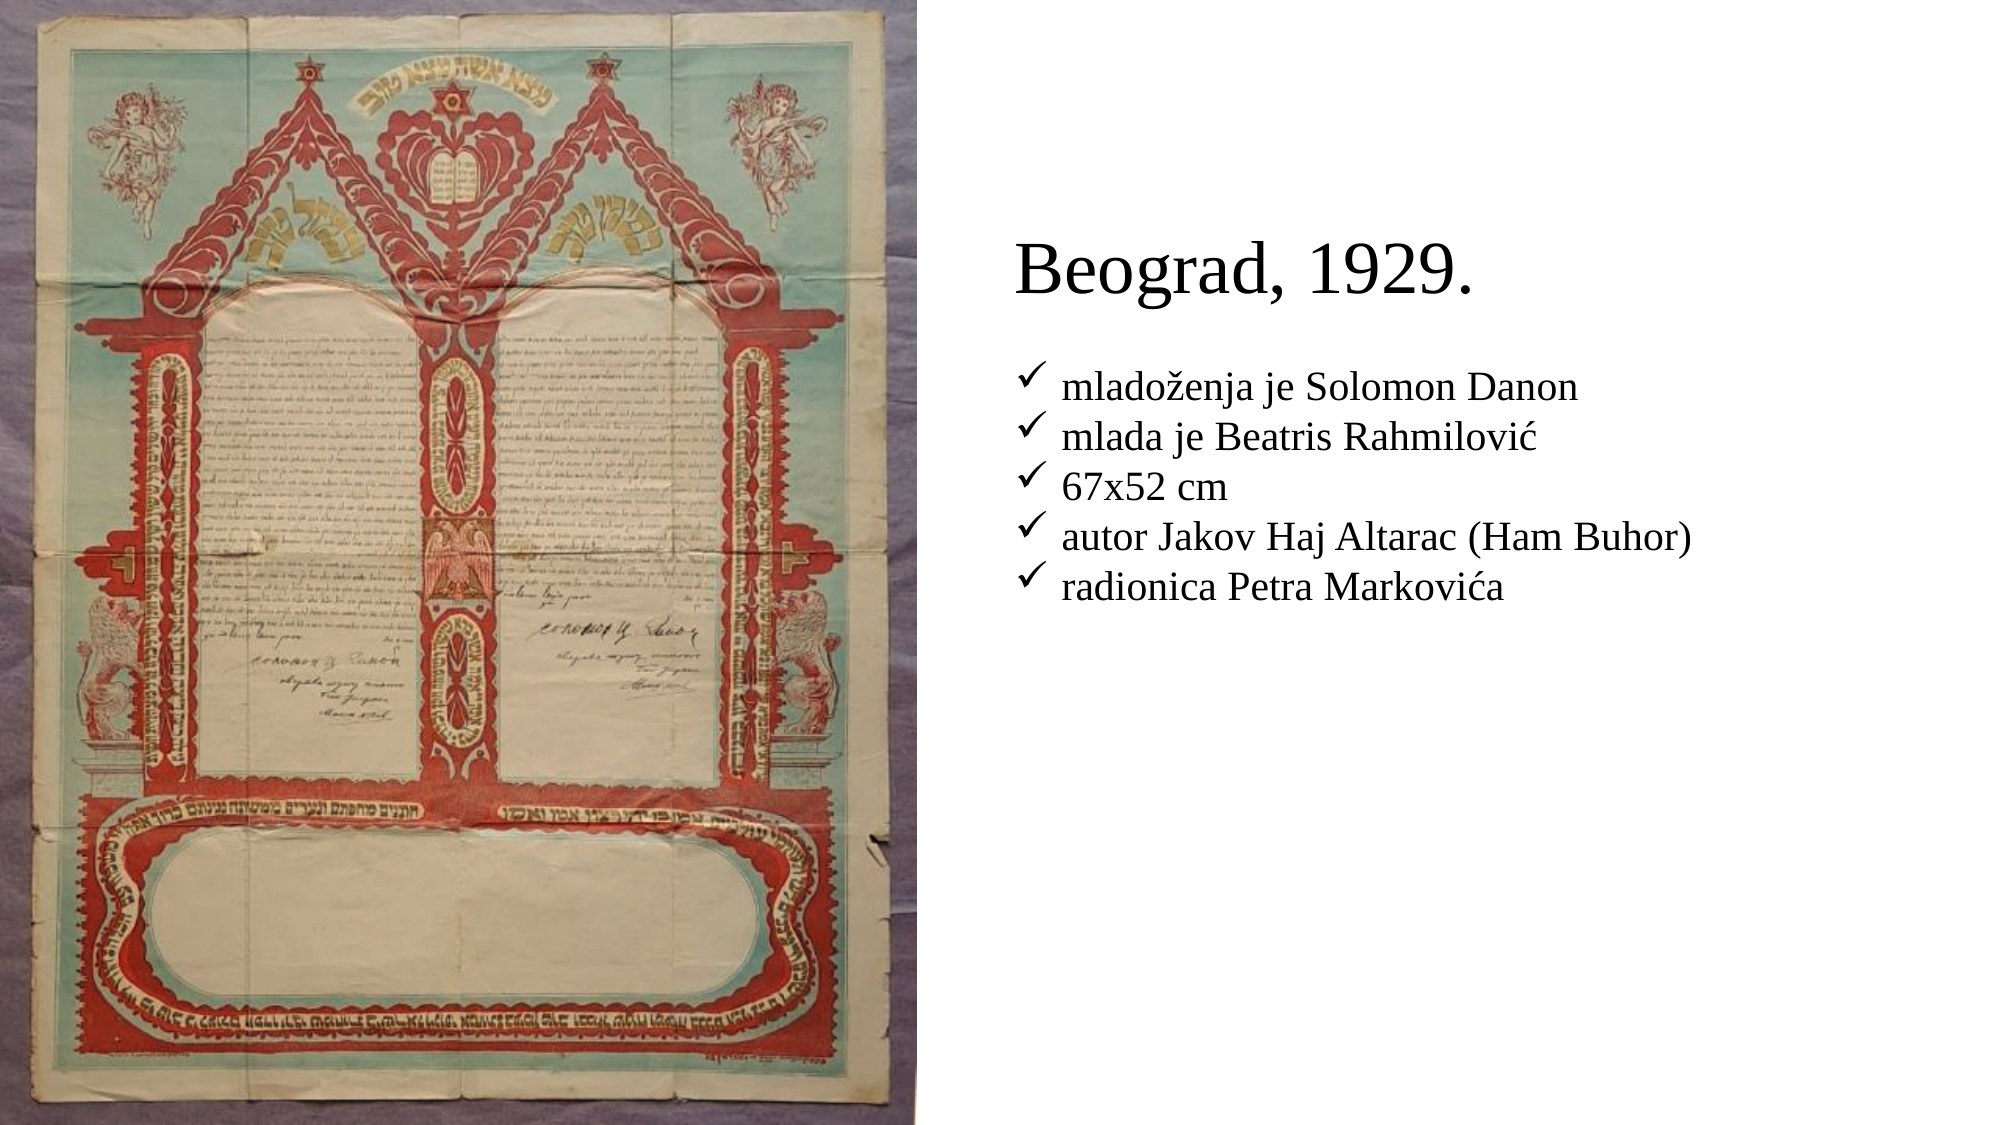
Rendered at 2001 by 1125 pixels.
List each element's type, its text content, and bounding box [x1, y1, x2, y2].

text_box Beograd, 1929. mladoženja je Solomon Danon mlada je Beatris Rahmilović 67x52 cm autor Jakov Haj Altarac (Ham Buhor) radionica Petra Markovića [999, 211, 1850, 617]
picture [0, 0, 917, 1125]
